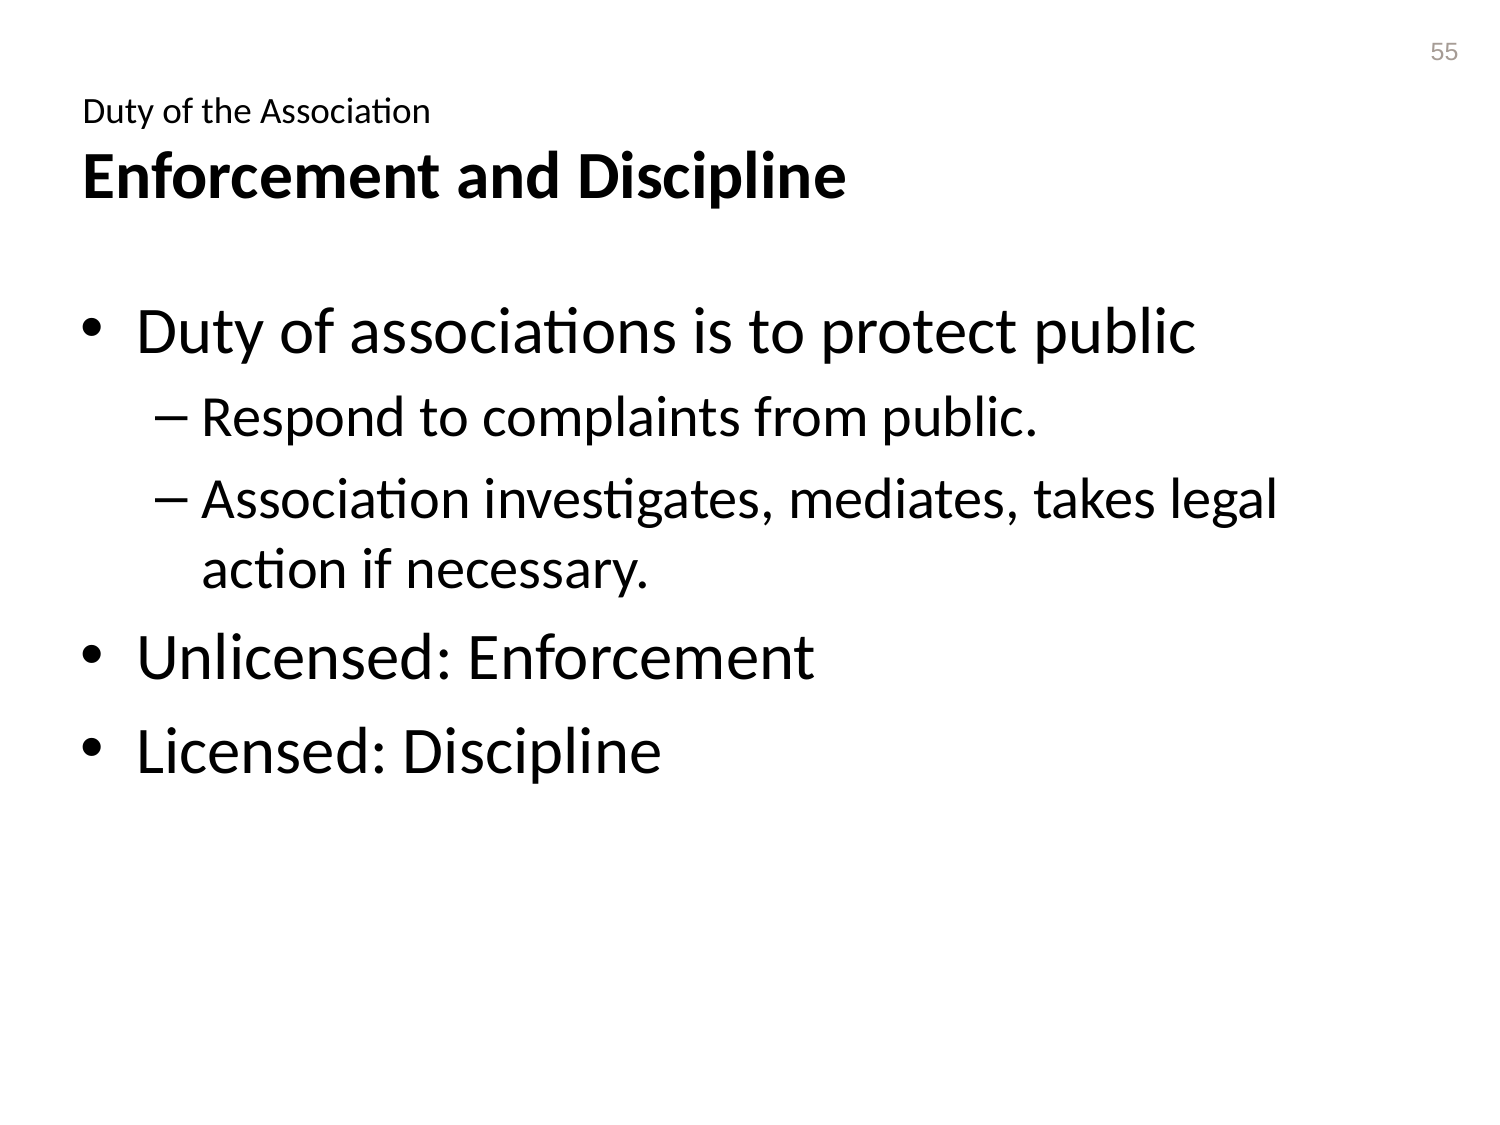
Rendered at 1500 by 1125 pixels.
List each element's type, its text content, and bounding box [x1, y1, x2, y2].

text_box 55 [1123, 28, 1474, 88]
title Duty of the Association Enforcement and Discipline [67, 78, 1344, 220]
list Duty of associations is to protect public Respond to complaints from public. Association investigates, mediates, takes legal action if necessary. Unlicensed: Enforcement Licensed: Discipline [64, 278, 1436, 895]
